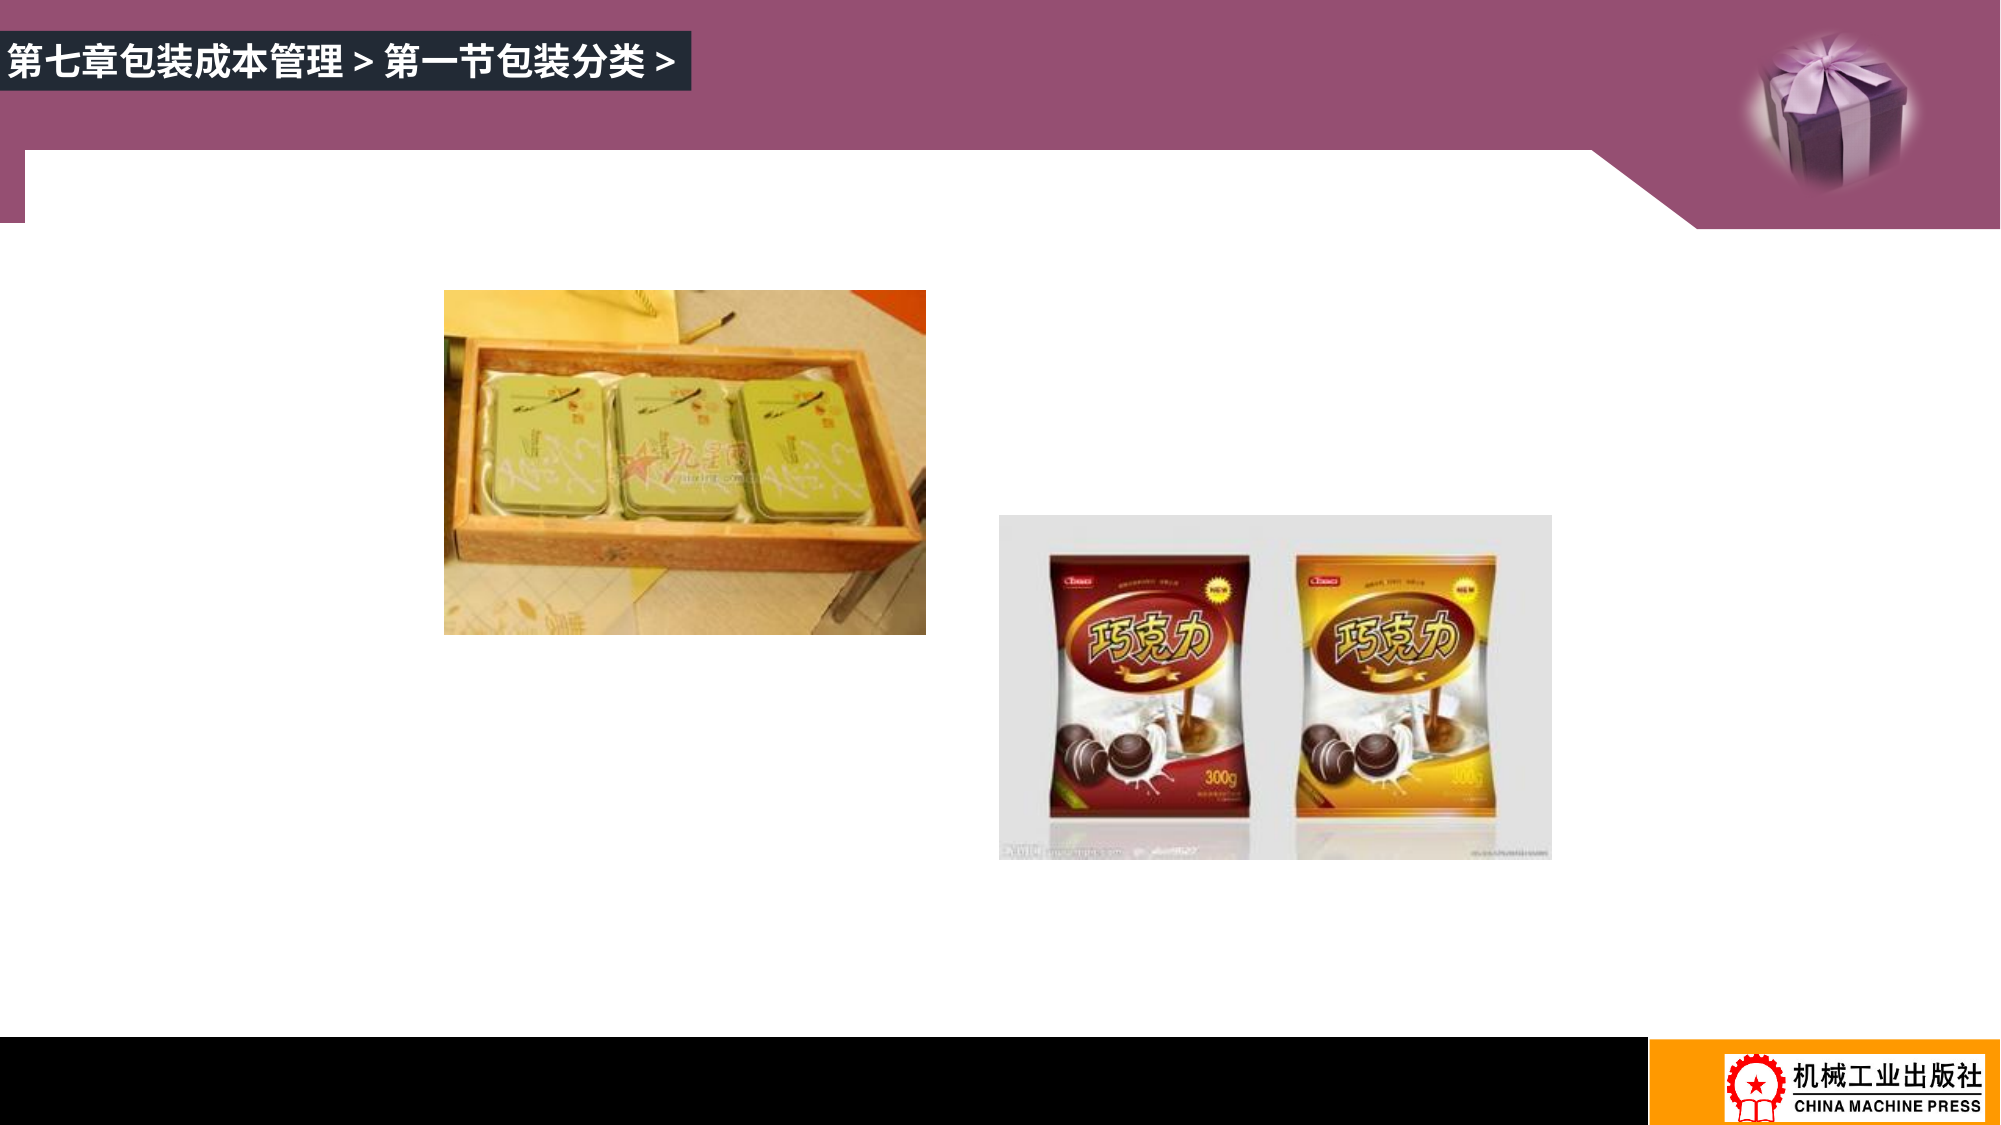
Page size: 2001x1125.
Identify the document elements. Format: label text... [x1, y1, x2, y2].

text_box 第七章包装成本管理>第一节包装分类> [0, 30, 692, 91]
picture [1724, 1054, 1986, 1122]
picture [999, 515, 1552, 860]
picture [444, 290, 927, 635]
picture [1762, 54, 1900, 171]
